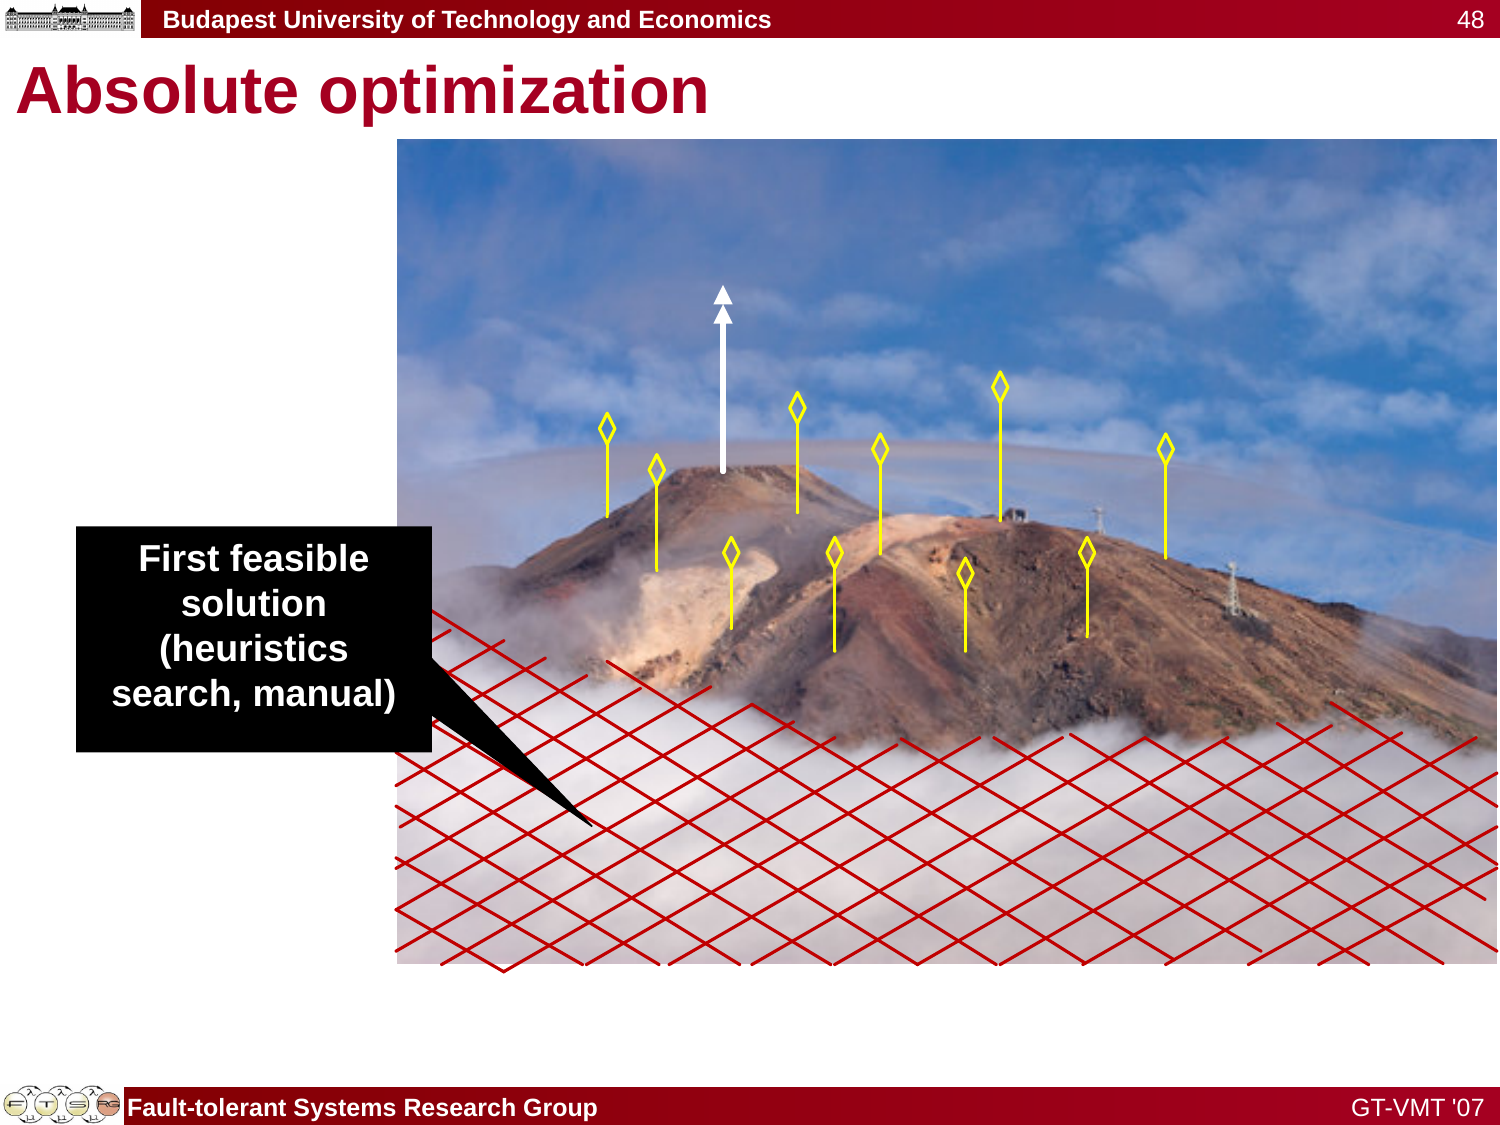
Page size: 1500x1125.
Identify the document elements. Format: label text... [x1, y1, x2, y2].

picture [0, 0, 141, 35]
slide_number 48 [1349, 0, 1500, 35]
picture [0, 1084, 124, 1125]
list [392, 137, 1500, 976]
text_box First feasible solution (heuristics search, manual) [76, 527, 387, 752]
title Absolute optimization [0, 35, 1500, 138]
footer GT-VMT '07 [1024, 1087, 1500, 1125]
